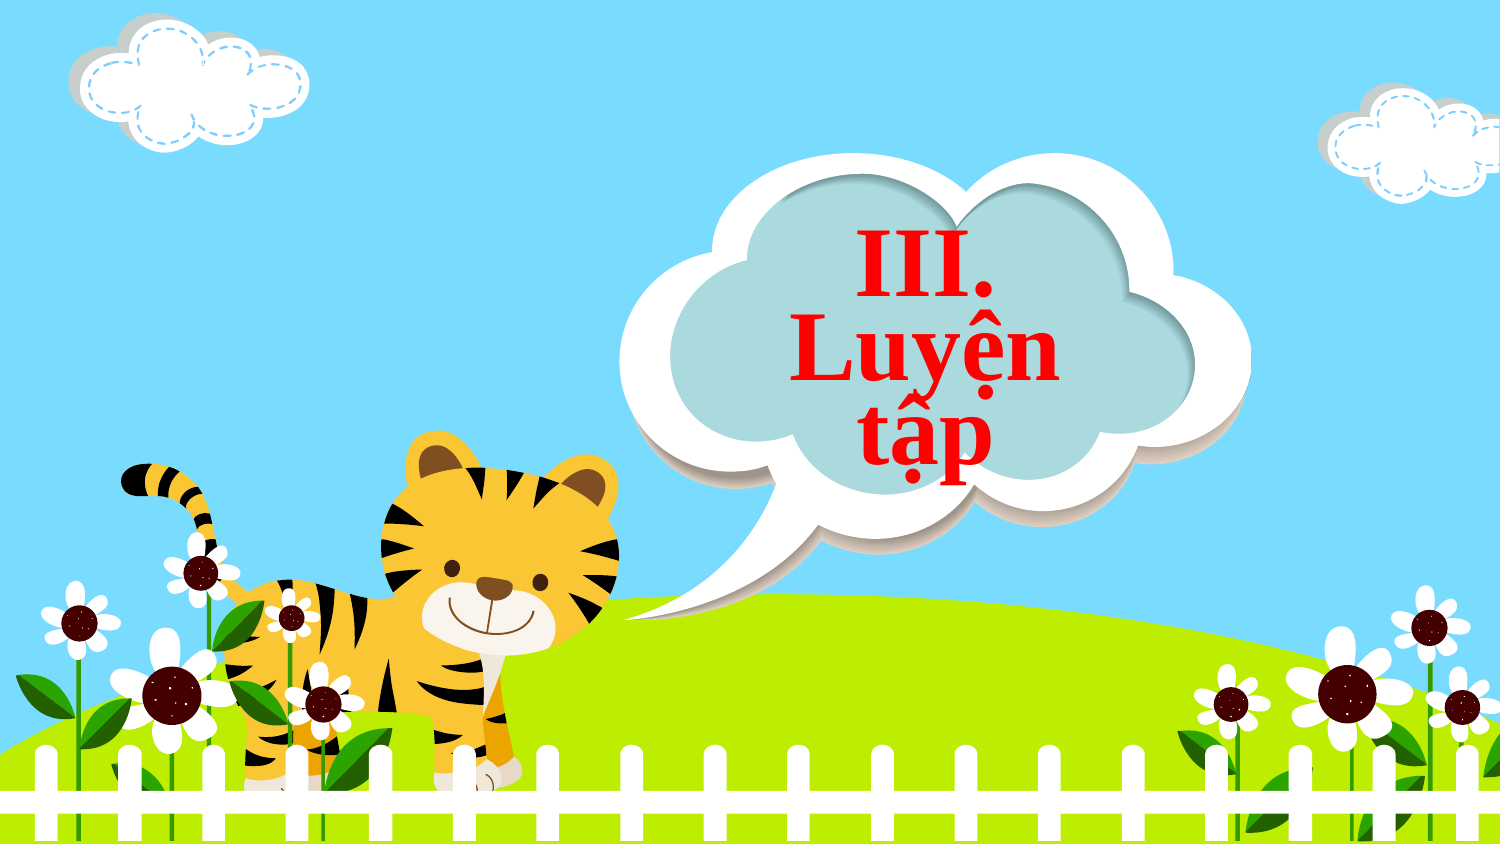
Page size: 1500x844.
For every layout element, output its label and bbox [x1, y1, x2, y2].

picture [120, 153, 1252, 530]
text_box [0, 530, 1500, 842]
